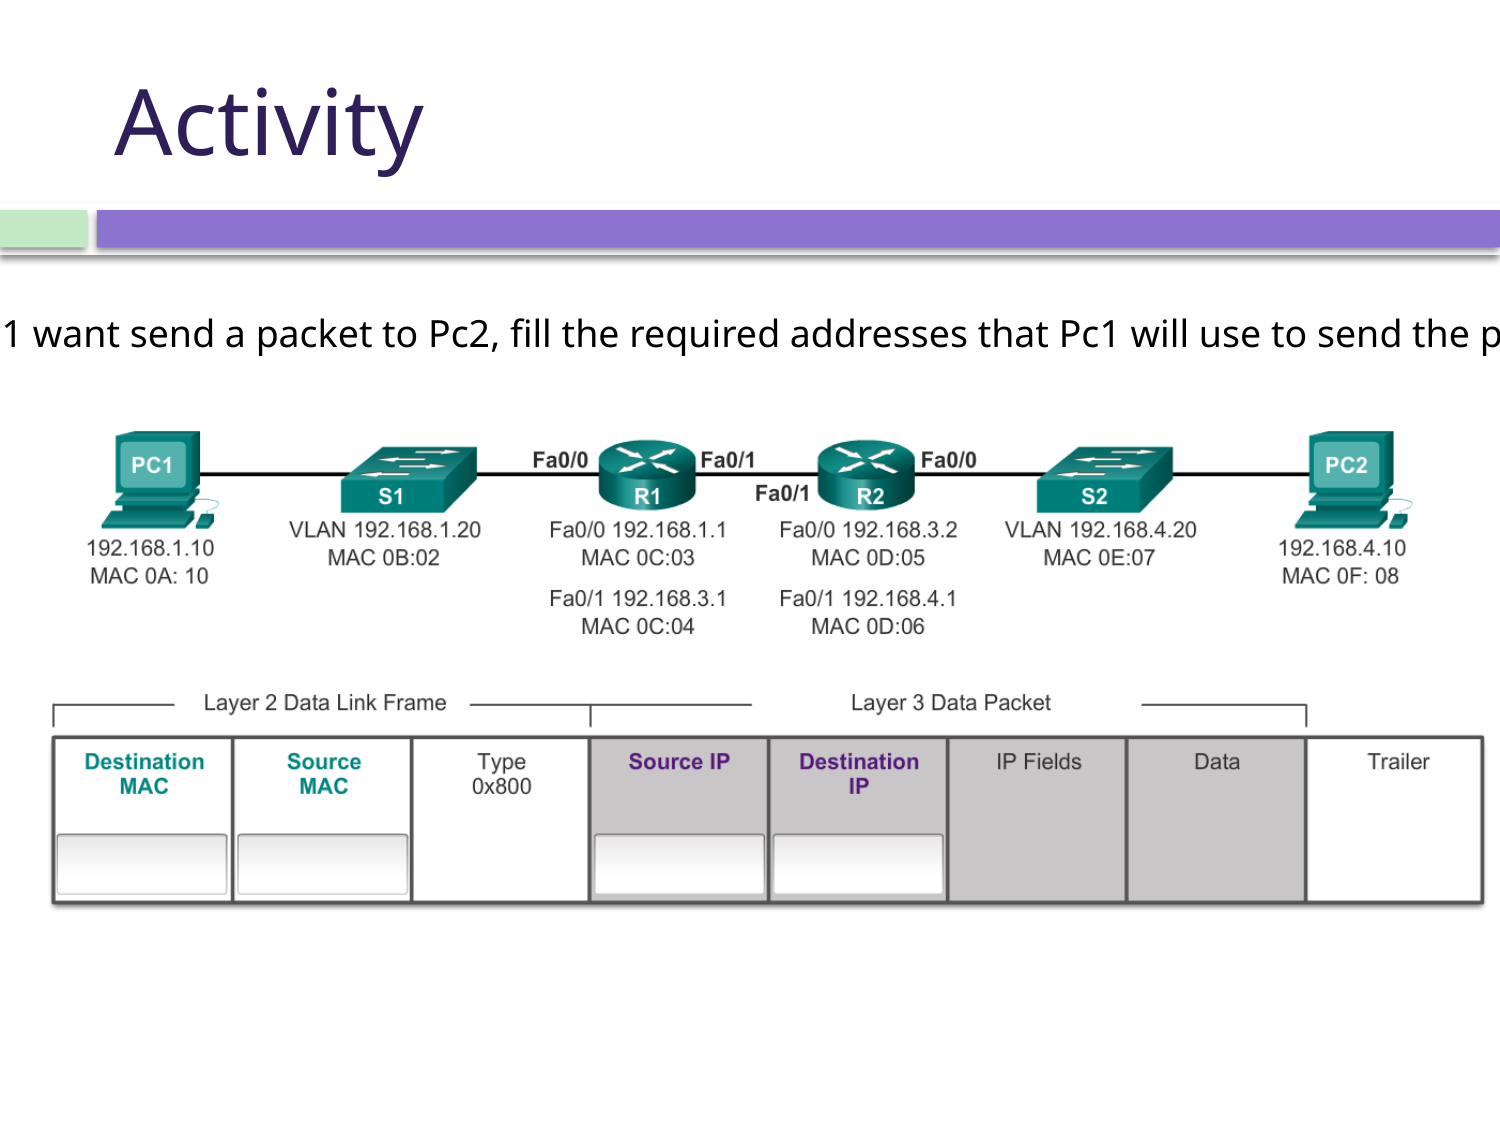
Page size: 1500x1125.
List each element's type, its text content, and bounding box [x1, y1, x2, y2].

title Activity [99, 37, 1438, 200]
picture [0, 414, 1500, 912]
text_box Pc1 want send a packet to Pc2, fill the required addresses that Pc1 will use to send the packet [0, 302, 1500, 363]
